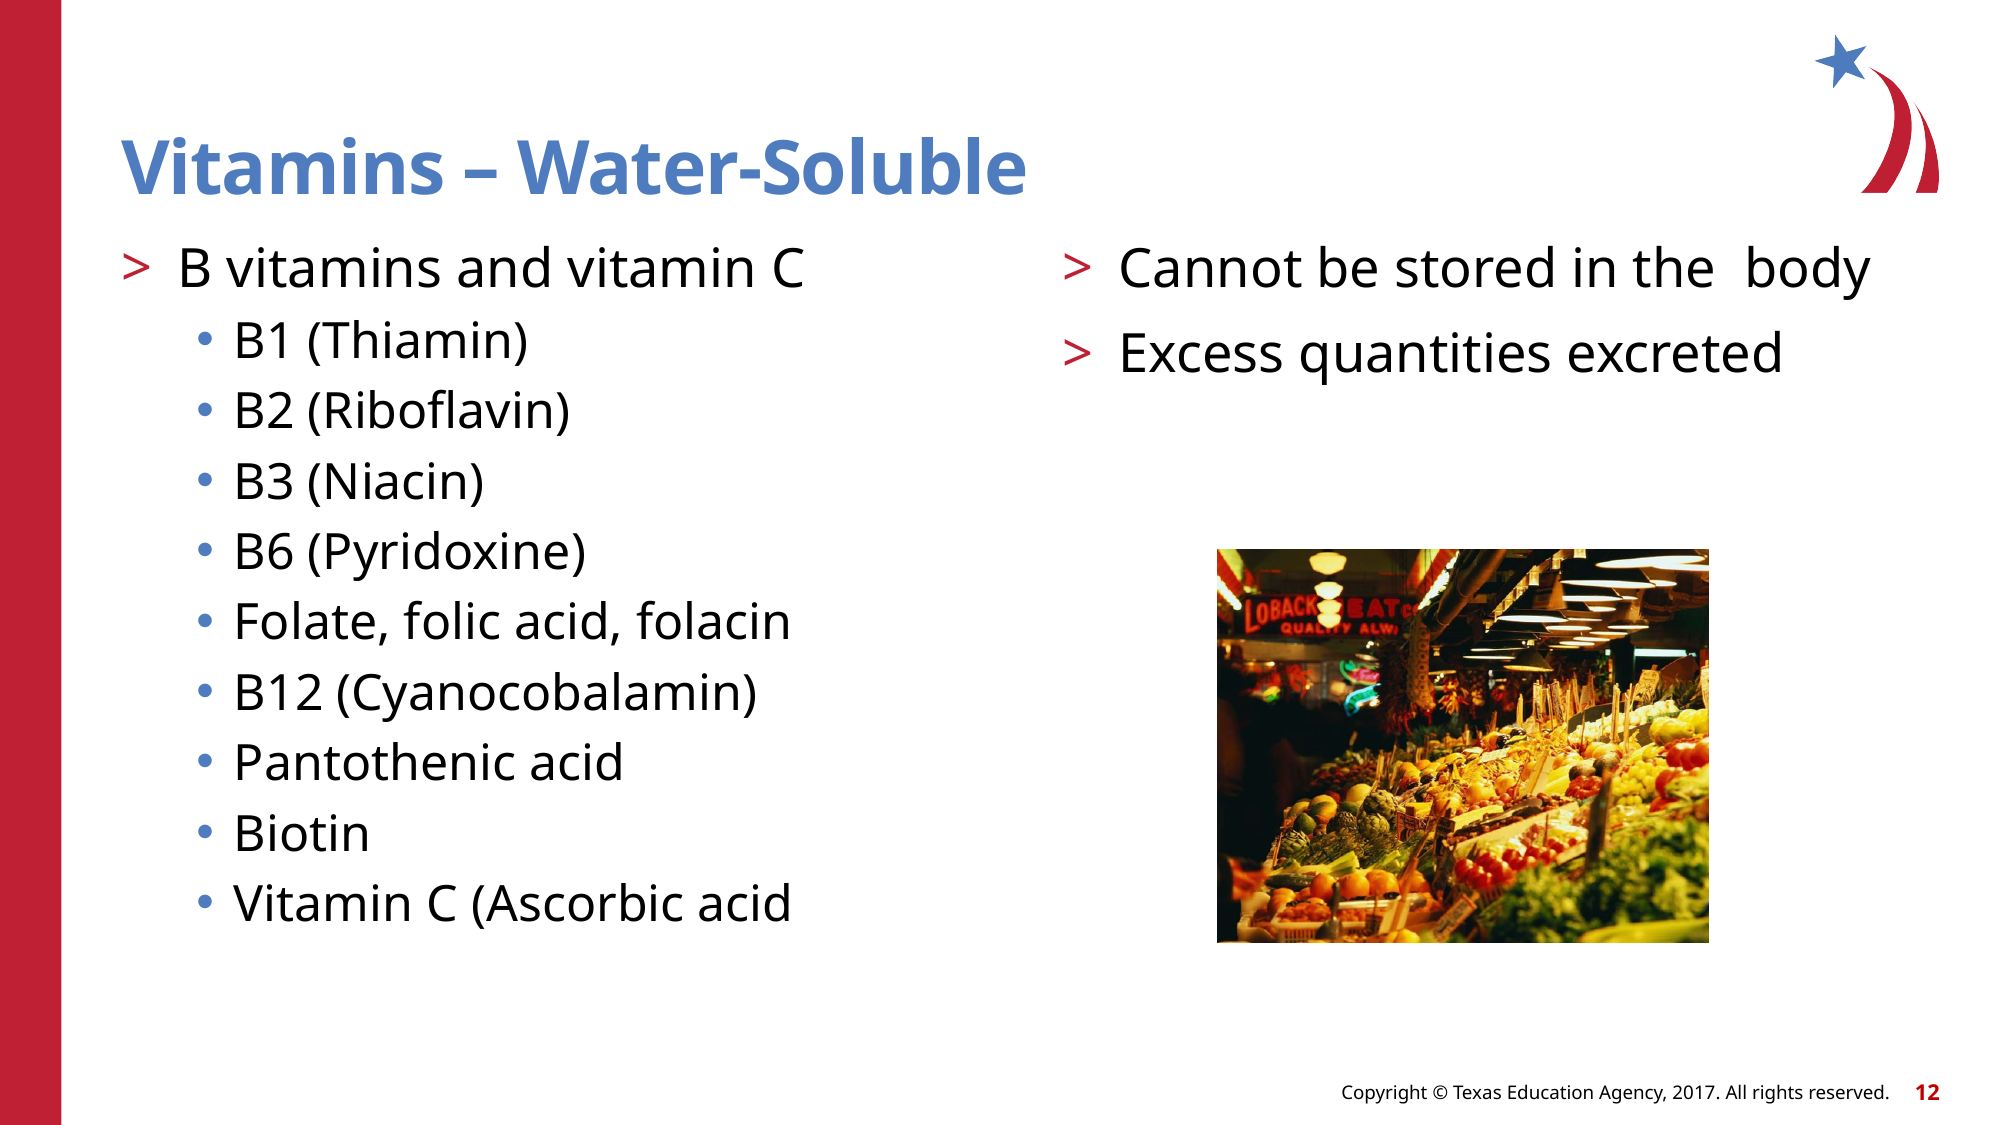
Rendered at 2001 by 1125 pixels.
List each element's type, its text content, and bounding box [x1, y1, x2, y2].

list Cannot be stored in the body Excess quantities excreted [1062, 233, 1937, 1010]
picture [1814, 34, 1939, 193]
picture [1217, 549, 1709, 943]
list B vitamins and vitamin C B1 (Thiamin) B2 (Riboflavin) B3 (Niacin) B6 (Pyridoxine) Folate, folic acid, folacin B12 (Cyanocobalamin) Pantothenic acid Biotin Vitamin C (Ascorbic acid [121, 233, 996, 1010]
title Vitamins – Water-Soluble [121, 66, 1772, 211]
